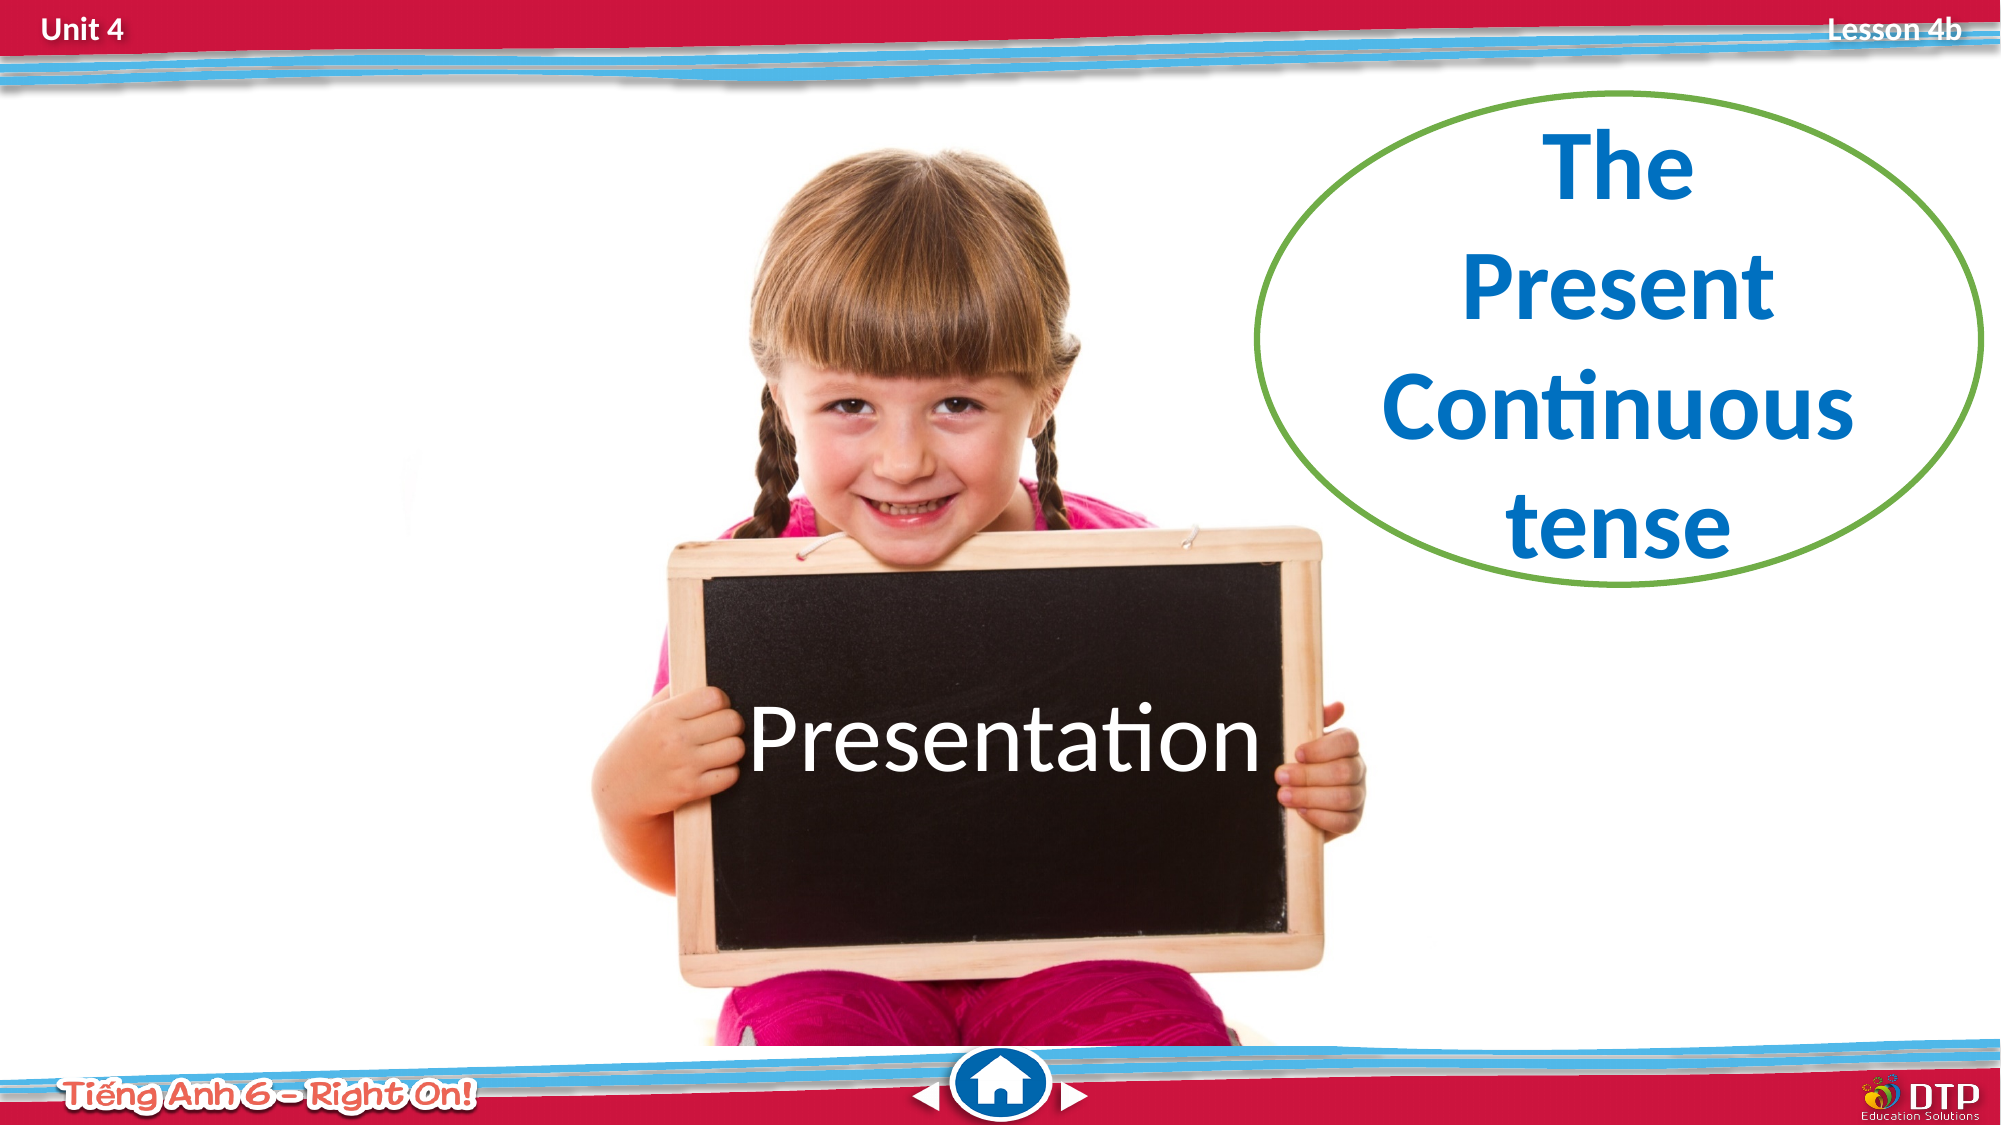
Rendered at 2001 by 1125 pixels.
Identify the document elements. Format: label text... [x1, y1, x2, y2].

picture [0, 0, 2000, 1125]
text_box The Present Continuous tense [1484, 92, 1983, 585]
